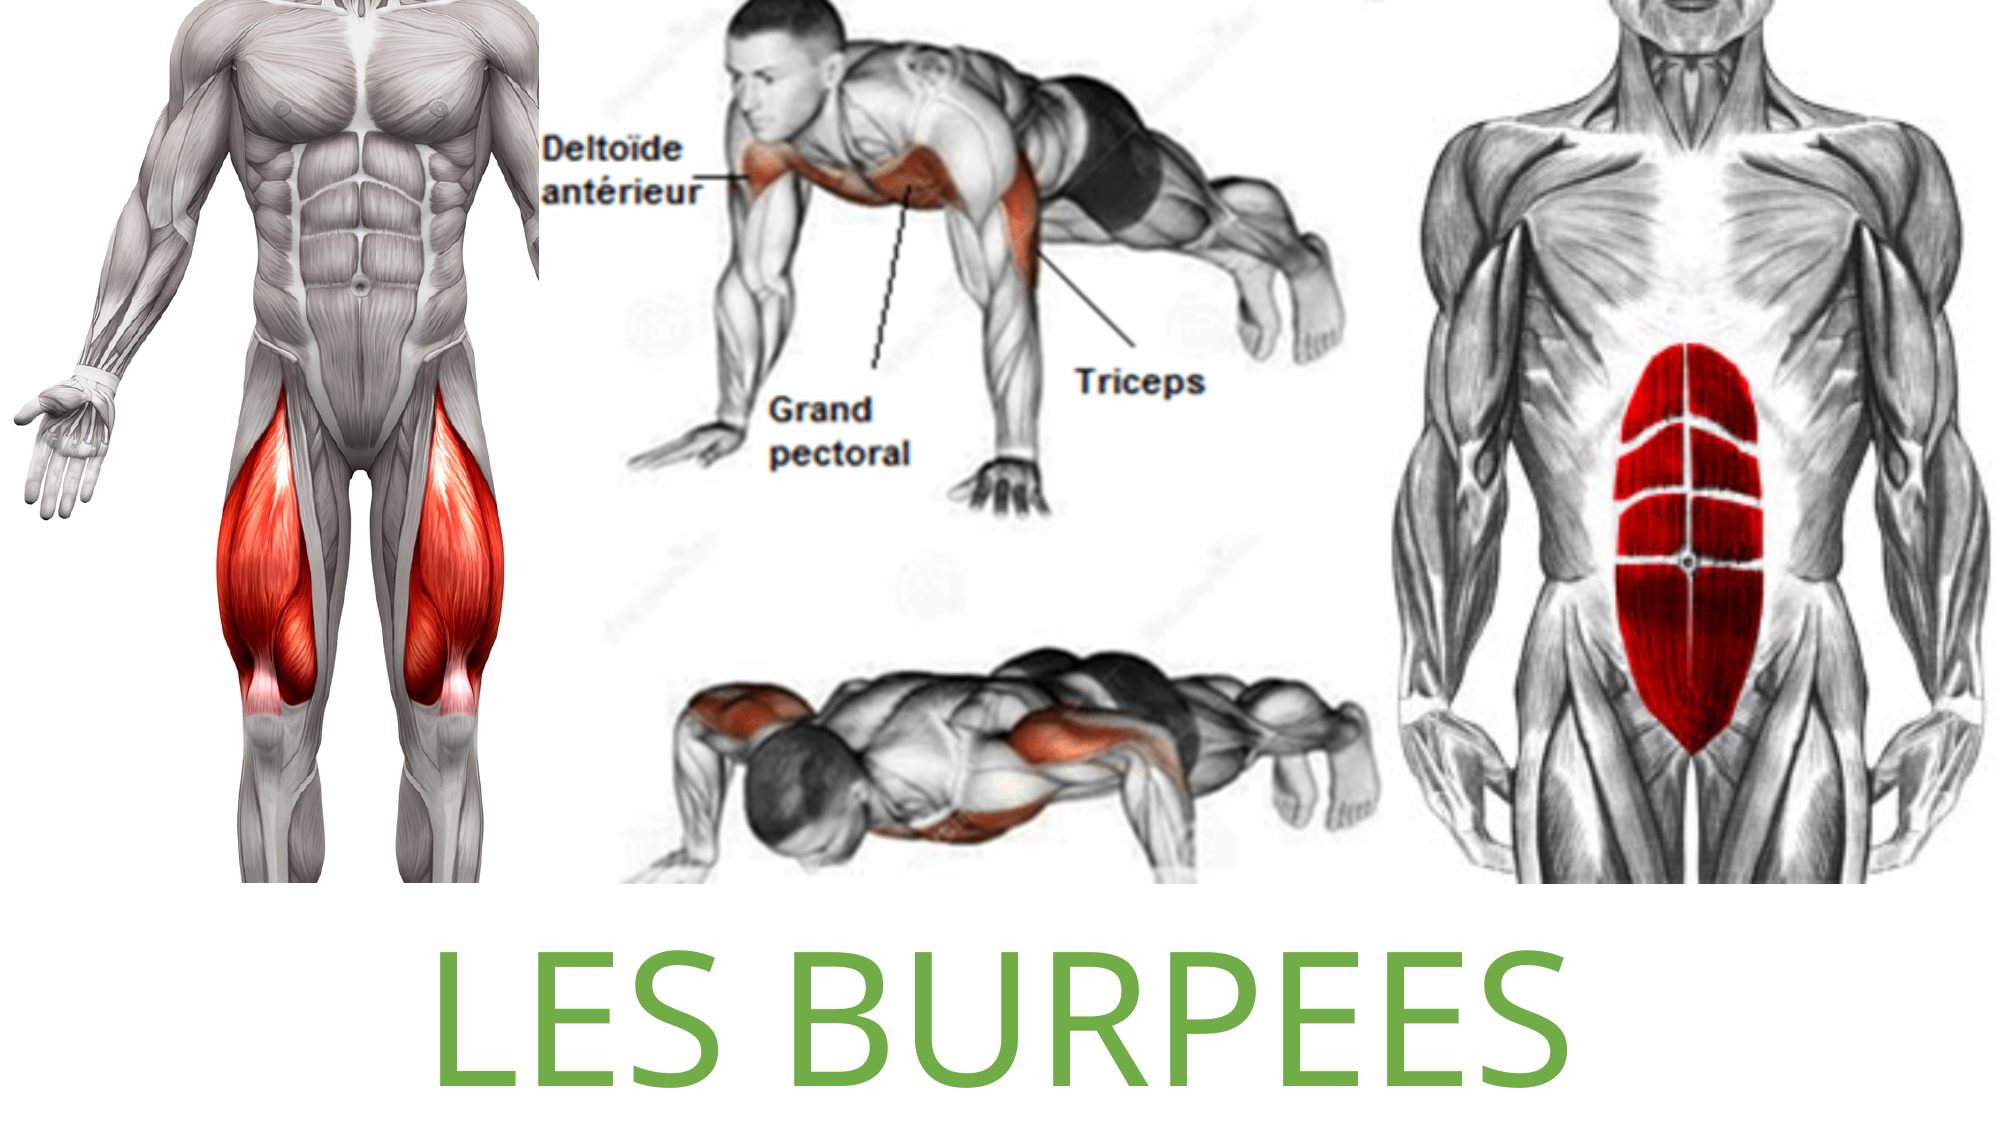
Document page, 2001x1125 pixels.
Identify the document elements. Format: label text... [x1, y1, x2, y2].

text_box LeS burpees [0, 917, 2000, 1113]
picture [10, 0, 2000, 884]
